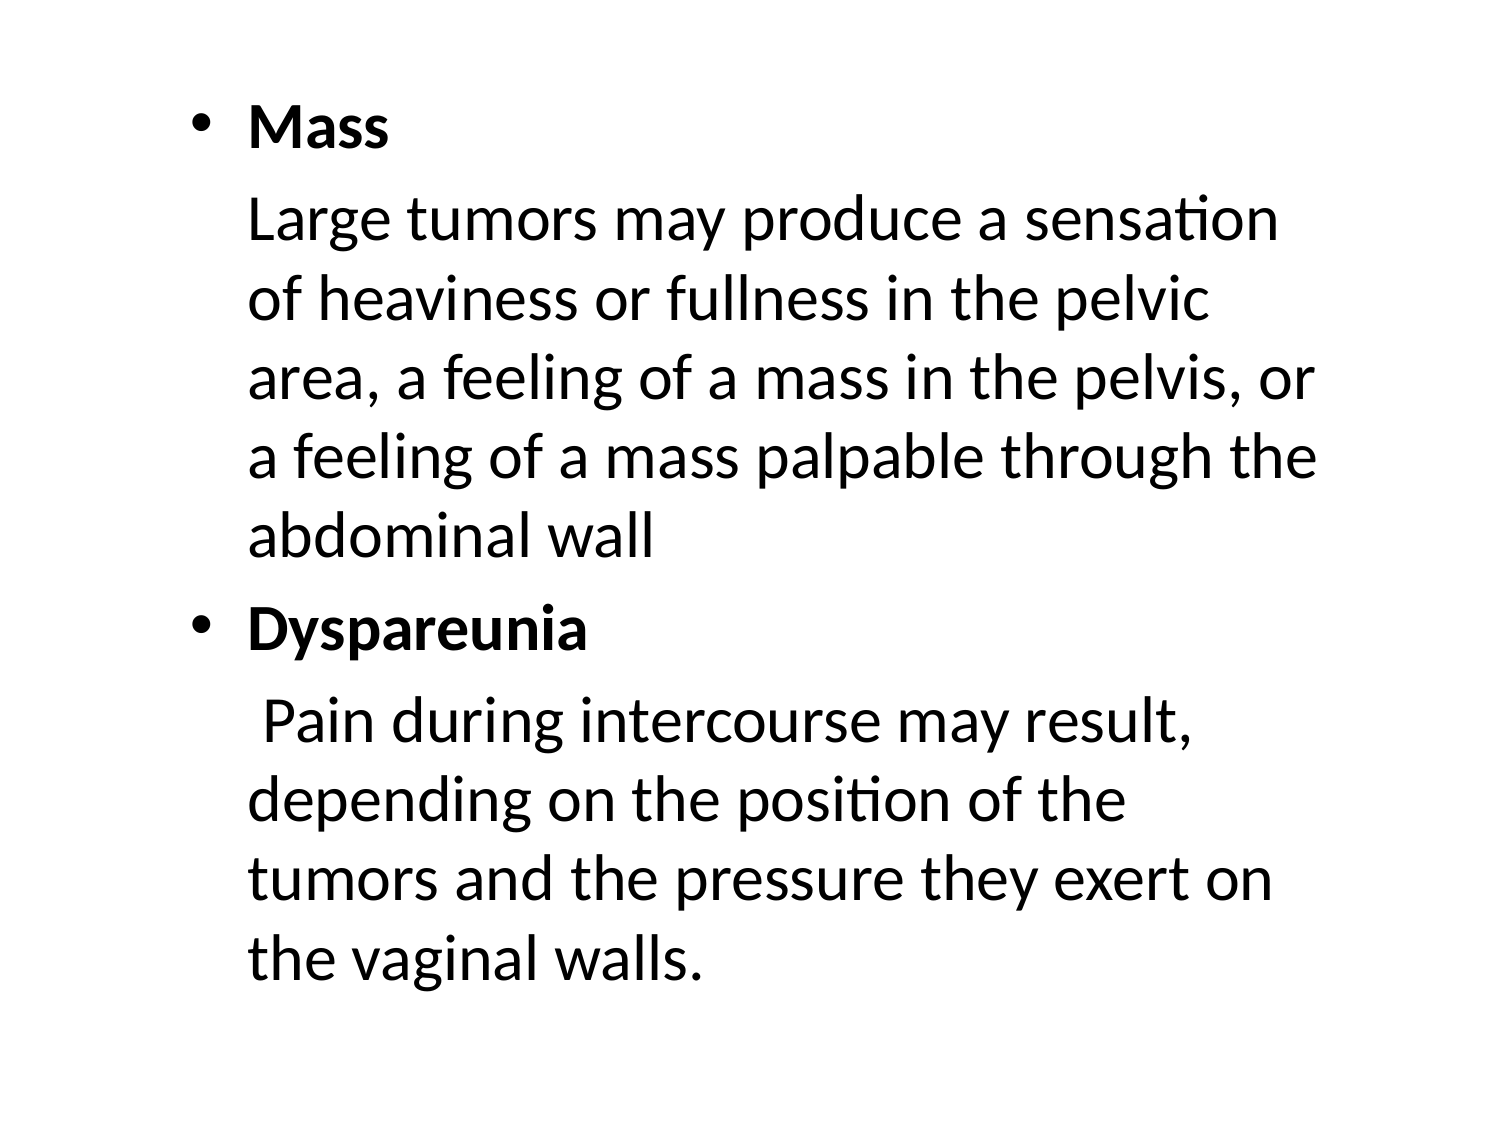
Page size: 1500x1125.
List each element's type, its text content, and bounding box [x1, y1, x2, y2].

list Mass Large tumors may produce a sensation of heaviness or fullness in the pelvic area, a feeling of a mass in the pelvis, or a feeling of a mass palpable through the abdominal wall Dyspareunia Pain during intercourse may result, depending on the position of the tumors and the pressure they exert on the vaginal walls. [174, 75, 1350, 1005]
